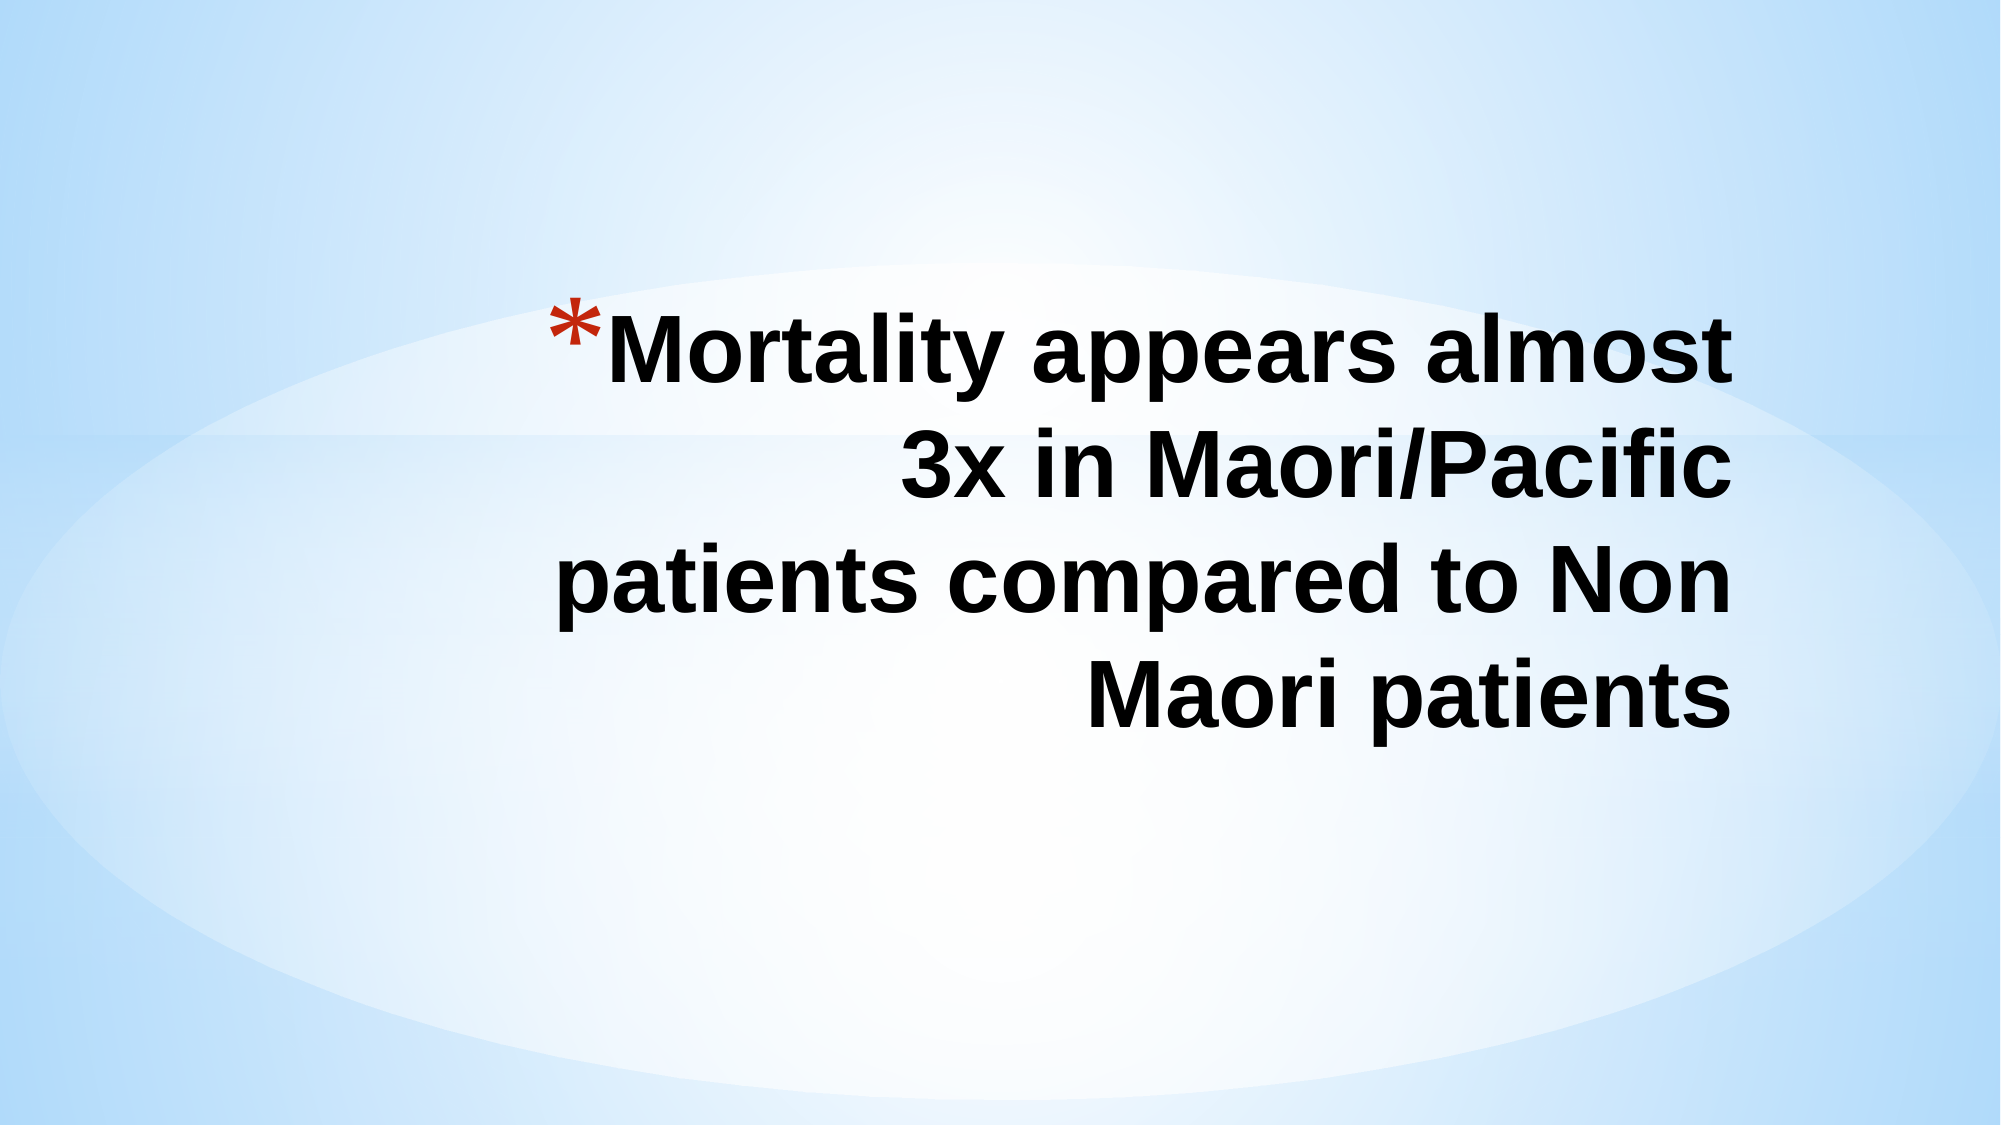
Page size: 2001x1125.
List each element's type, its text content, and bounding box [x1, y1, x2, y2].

title Mortality appears almost 3x in Maori/Pacific patients compared to Non Maori patients [444, 356, 1750, 754]
